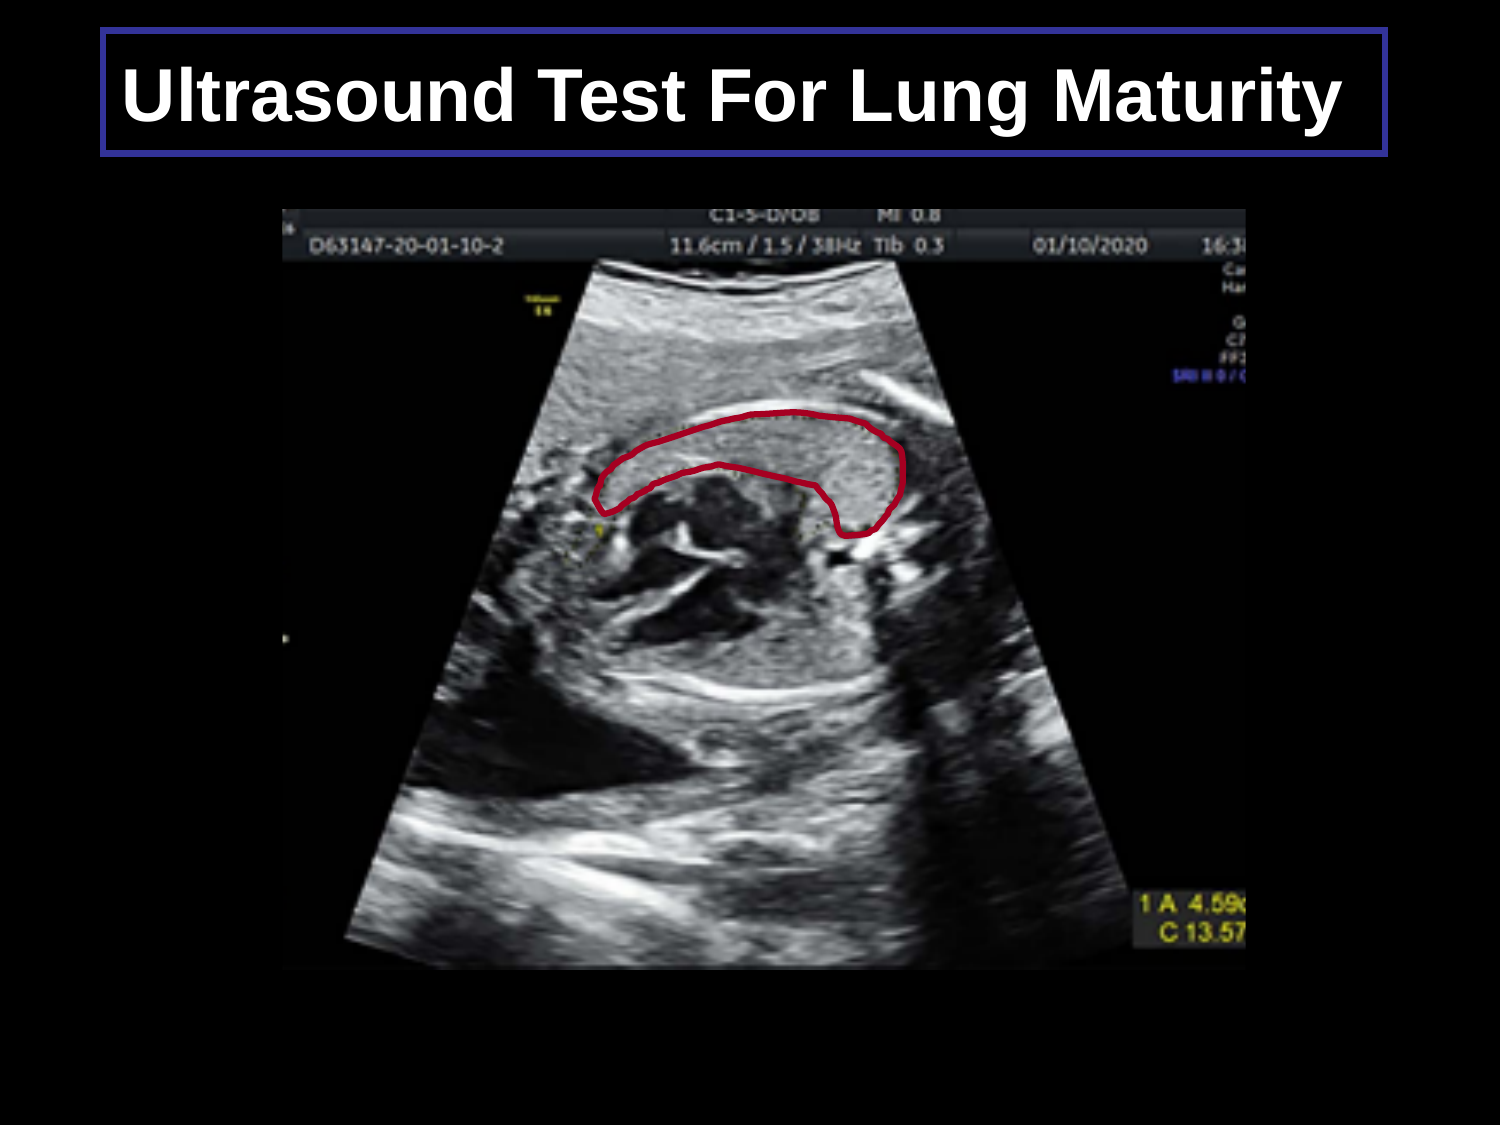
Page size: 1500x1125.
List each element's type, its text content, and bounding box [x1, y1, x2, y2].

picture [282, 209, 1246, 970]
title Ultrasound Test For Lung Maturity [100, 27, 1388, 157]
